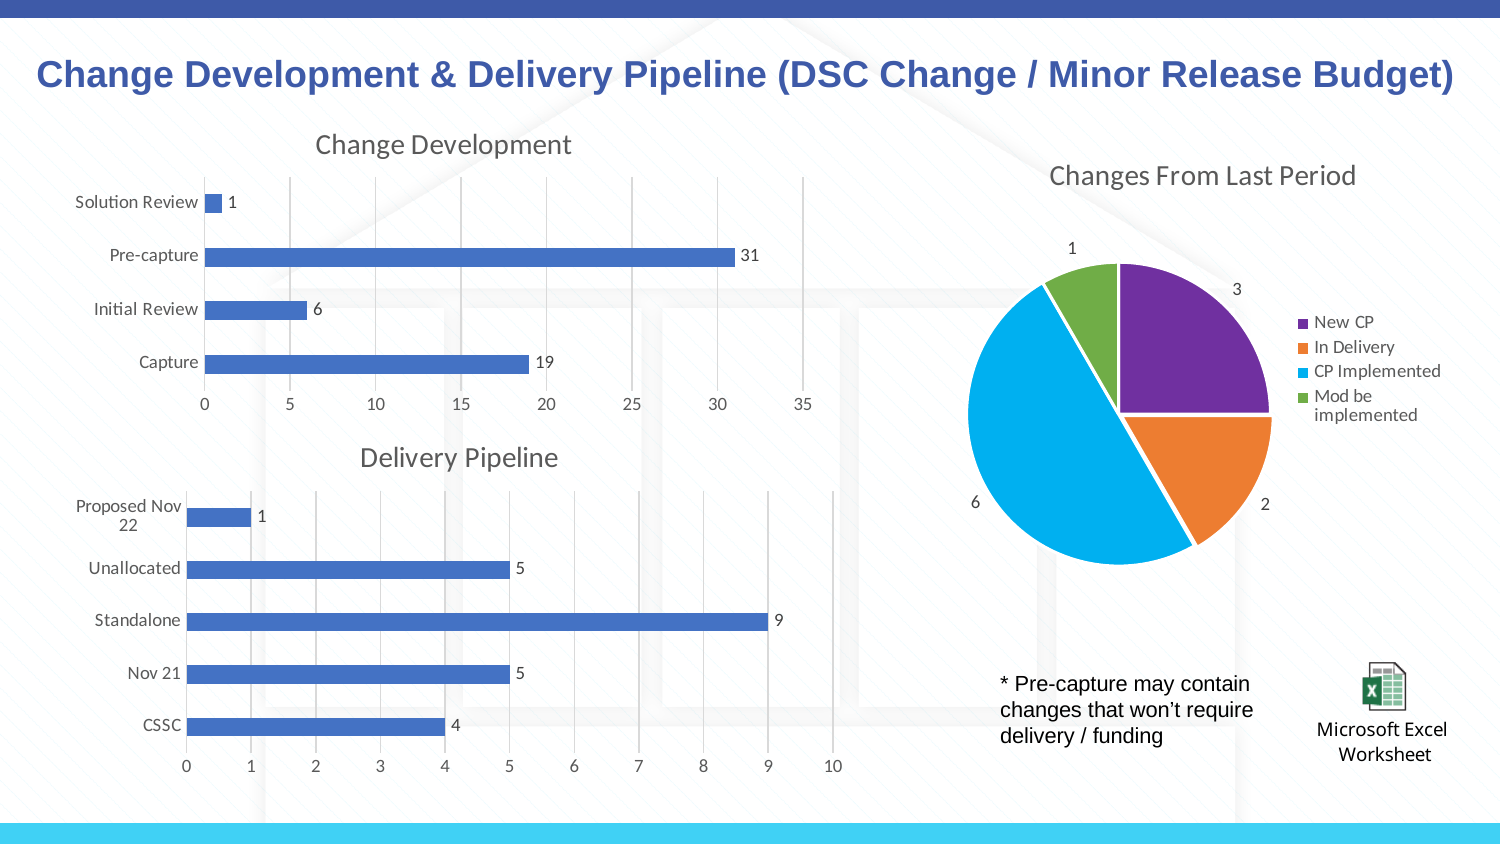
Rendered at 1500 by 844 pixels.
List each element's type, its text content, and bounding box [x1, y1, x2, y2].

picture [0, 0, 1500, 844]
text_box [1309, 661, 1460, 792]
text_box * Pre-capture may contain changes that won’t require delivery / funding [985, 661, 1308, 756]
chart [59, 108, 859, 786]
chart [946, 136, 1460, 604]
title Change Development & Delivery Pipeline (DSC Change / Minor Release Budget) [10, 20, 1492, 125]
